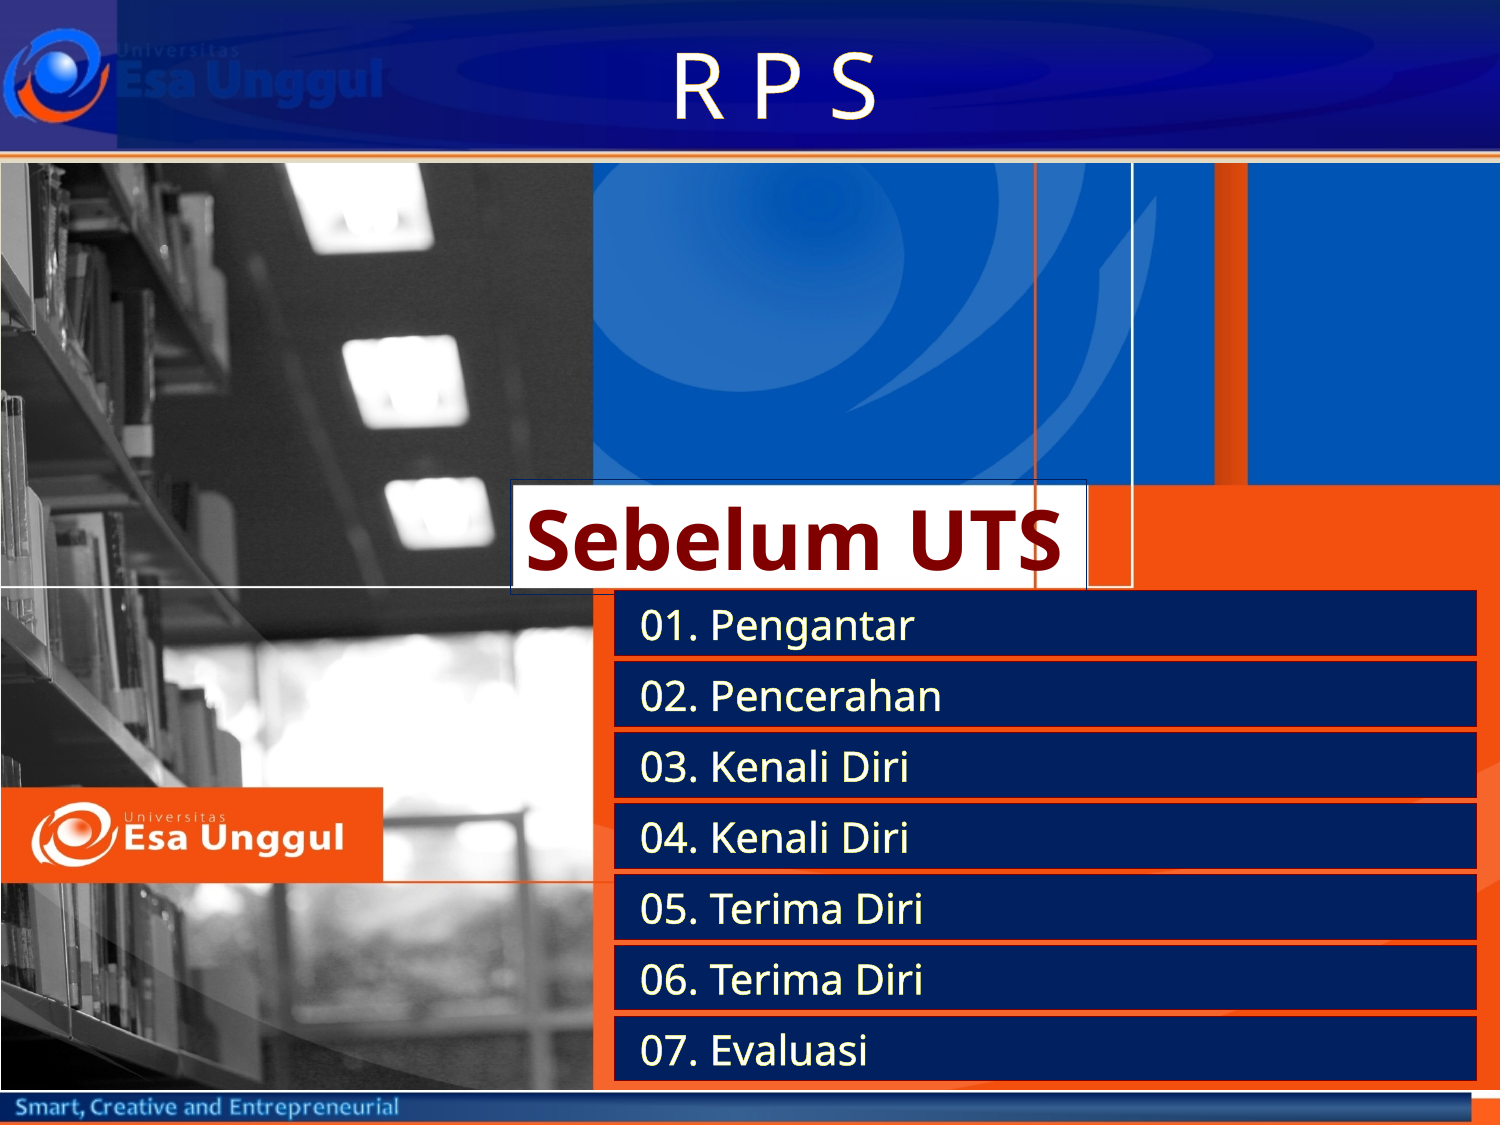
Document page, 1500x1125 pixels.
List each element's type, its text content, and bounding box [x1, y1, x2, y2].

title R P S [82, 11, 1465, 153]
picture [0, 0, 1500, 1125]
